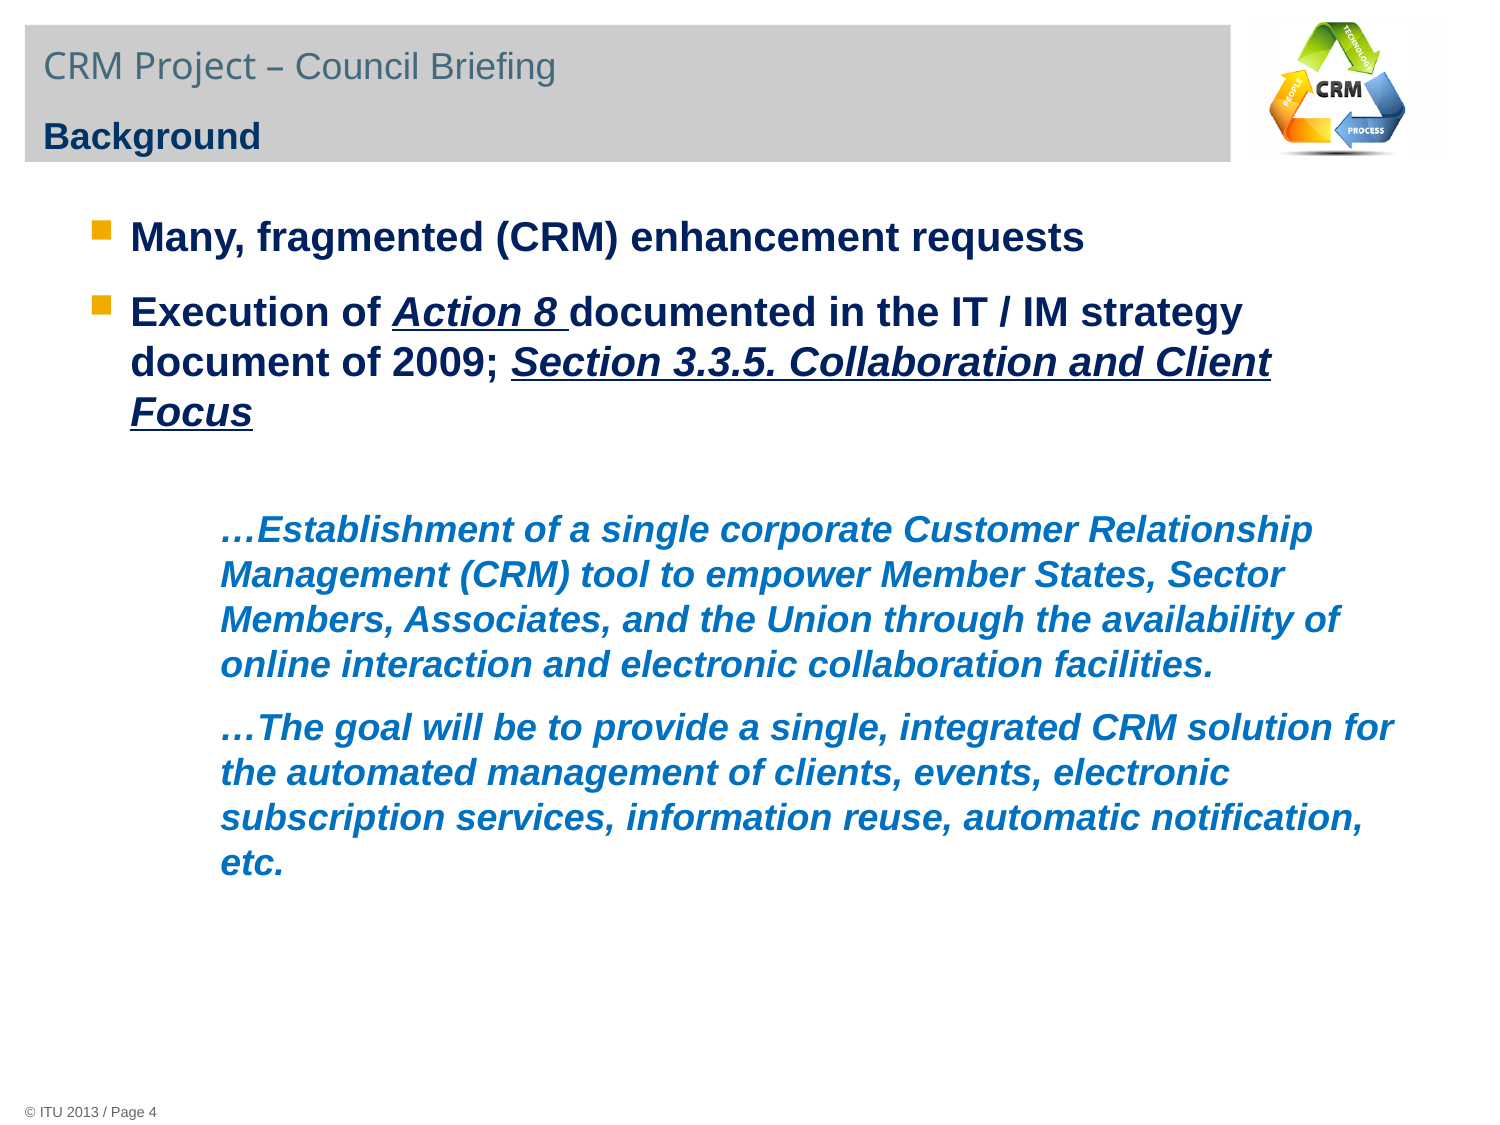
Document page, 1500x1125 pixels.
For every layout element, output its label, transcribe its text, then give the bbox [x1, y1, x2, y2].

text_box CRM Project – Council Briefing Background [28, 34, 1233, 153]
picture [1232, 20, 1442, 156]
slide_number © ITU 2013 / Page 4 [24, 1102, 168, 1121]
text_box Many, fragmented (CRM) enhancement requests Execution of Action 8 documented in the IT / IM strategy document of 2009; Section 3.3.5. Collaboration and Client Focus …Establishment of a single corporate Customer Relationship Management (CRM) tool to empower Member States, Sector Members, Associates, and the Union through the availability of online interaction and electronic collaboration facilities. …The goal will be to provide a single, integrated CRM solution for the automated management of clients, events, electronic subscription services, information reuse, automatic notification, etc. [74, 202, 1412, 1057]
text_box [47, 187, 1483, 1084]
